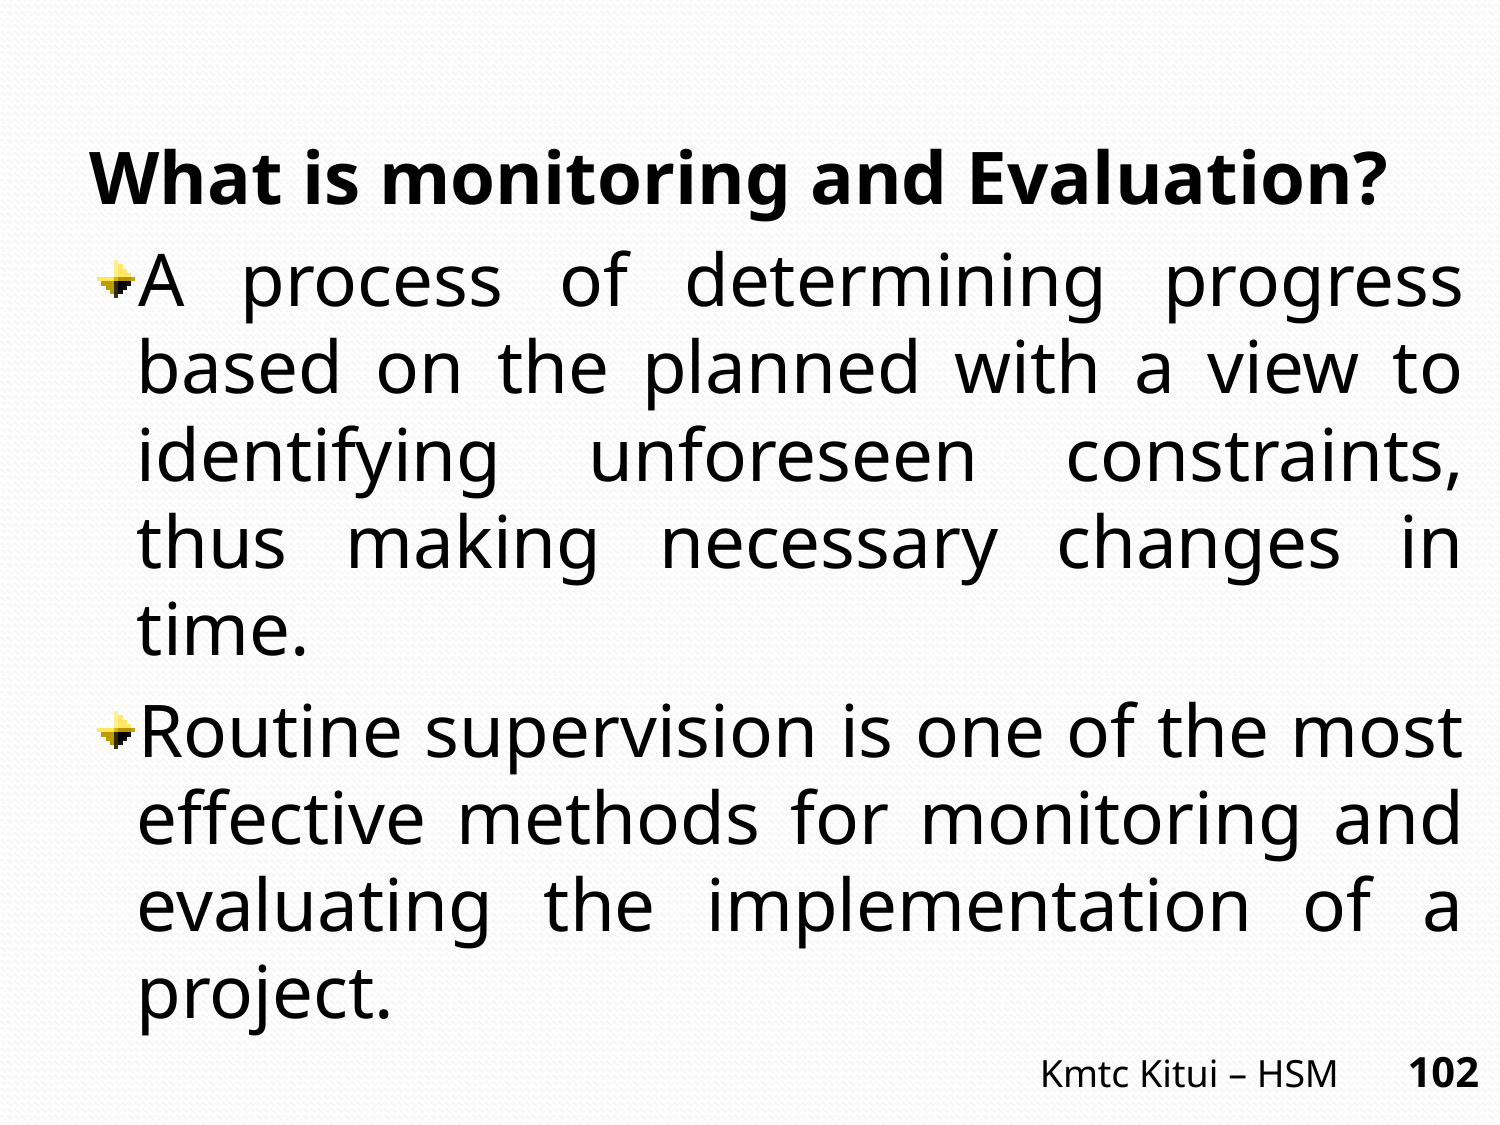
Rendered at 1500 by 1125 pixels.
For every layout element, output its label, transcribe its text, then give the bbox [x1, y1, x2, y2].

slide_number 102 [1129, 1042, 1480, 1103]
picture [89, 252, 140, 303]
text_box Kmtc Kitui – HSM [1024, 1042, 1129, 1103]
list What is monitoring and Evaluation? A process of determining progress based on the planned with a view to identifying unforeseen constraints, thus making necessary changes in time. Routine supervision is one of the most effective methods for monitoring and evaluating the implementation of a project. [75, 37, 1480, 1042]
picture [89, 703, 140, 754]
